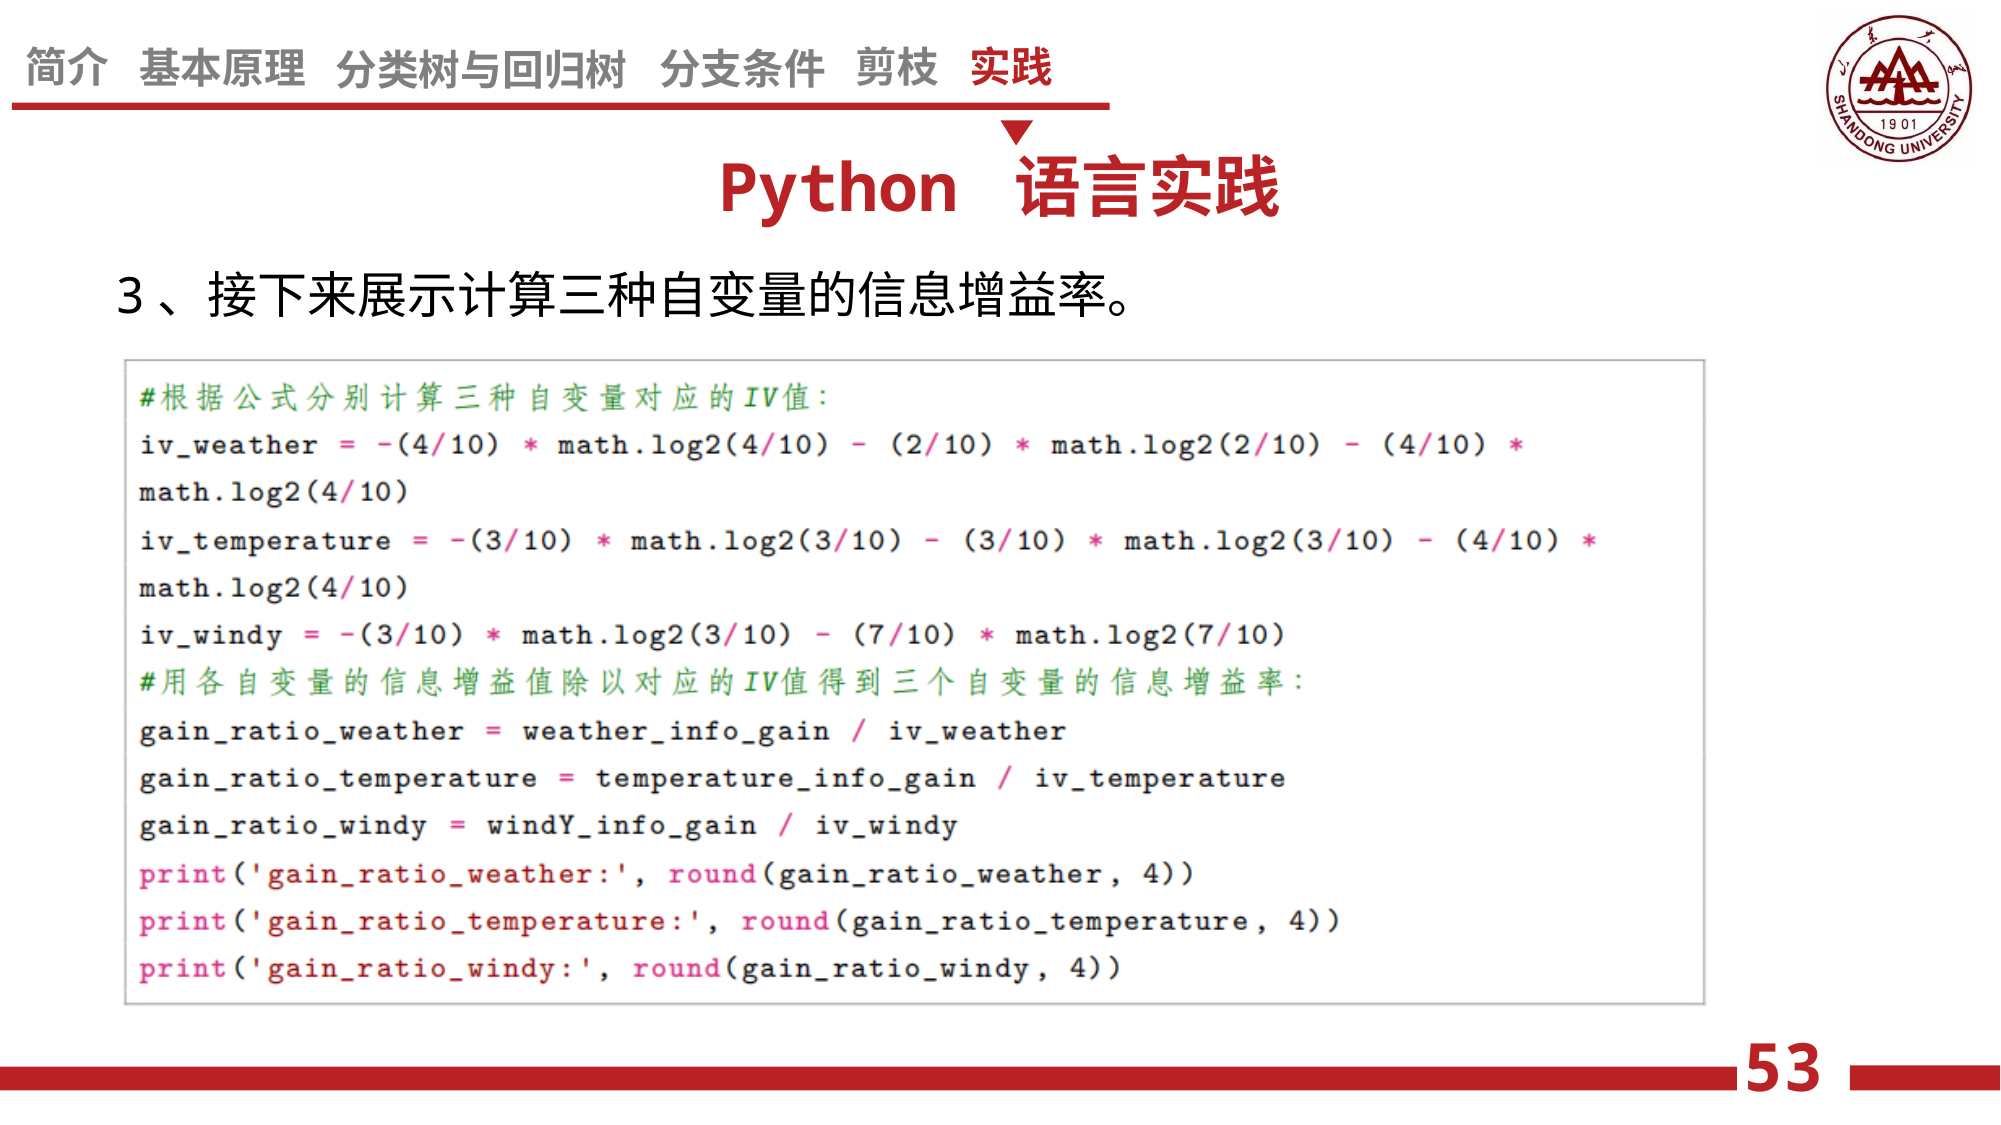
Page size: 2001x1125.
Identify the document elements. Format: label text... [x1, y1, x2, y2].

text_box Python 语言实践 [703, 137, 1297, 233]
picture [1820, 9, 1977, 167]
picture [100, 345, 1739, 1021]
text_box 3、接下来展示计算三种自变量的信息增益率。 [100, 256, 1870, 1021]
